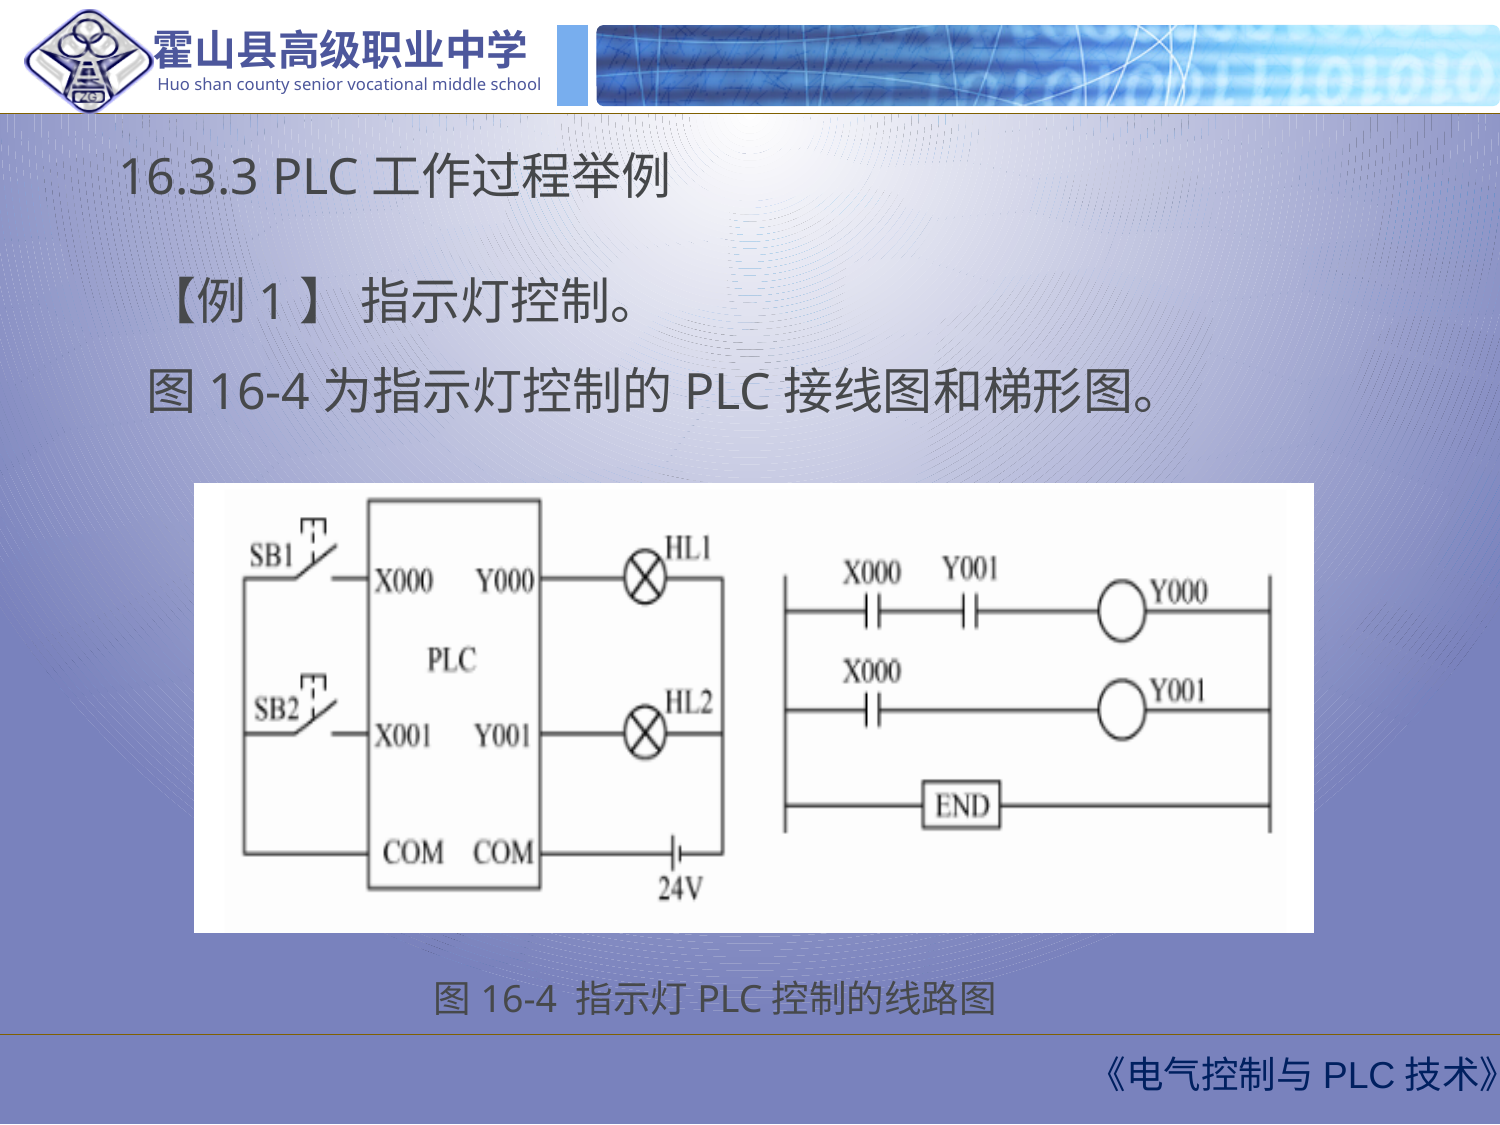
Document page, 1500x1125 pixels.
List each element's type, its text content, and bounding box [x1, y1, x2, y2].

text_box 图16-4 指示灯PLC控制的线路图 [419, 967, 1012, 1028]
text_box 16.3.3 PLC工作过程举例 [103, 137, 687, 212]
picture [194, 483, 1314, 933]
picture [596, 24, 1500, 107]
picture [24, 8, 154, 114]
text_box 【例1】 指示灯控制。 图16-4为指示灯控制的PLC接线图和梯形图。 [131, 231, 1270, 427]
